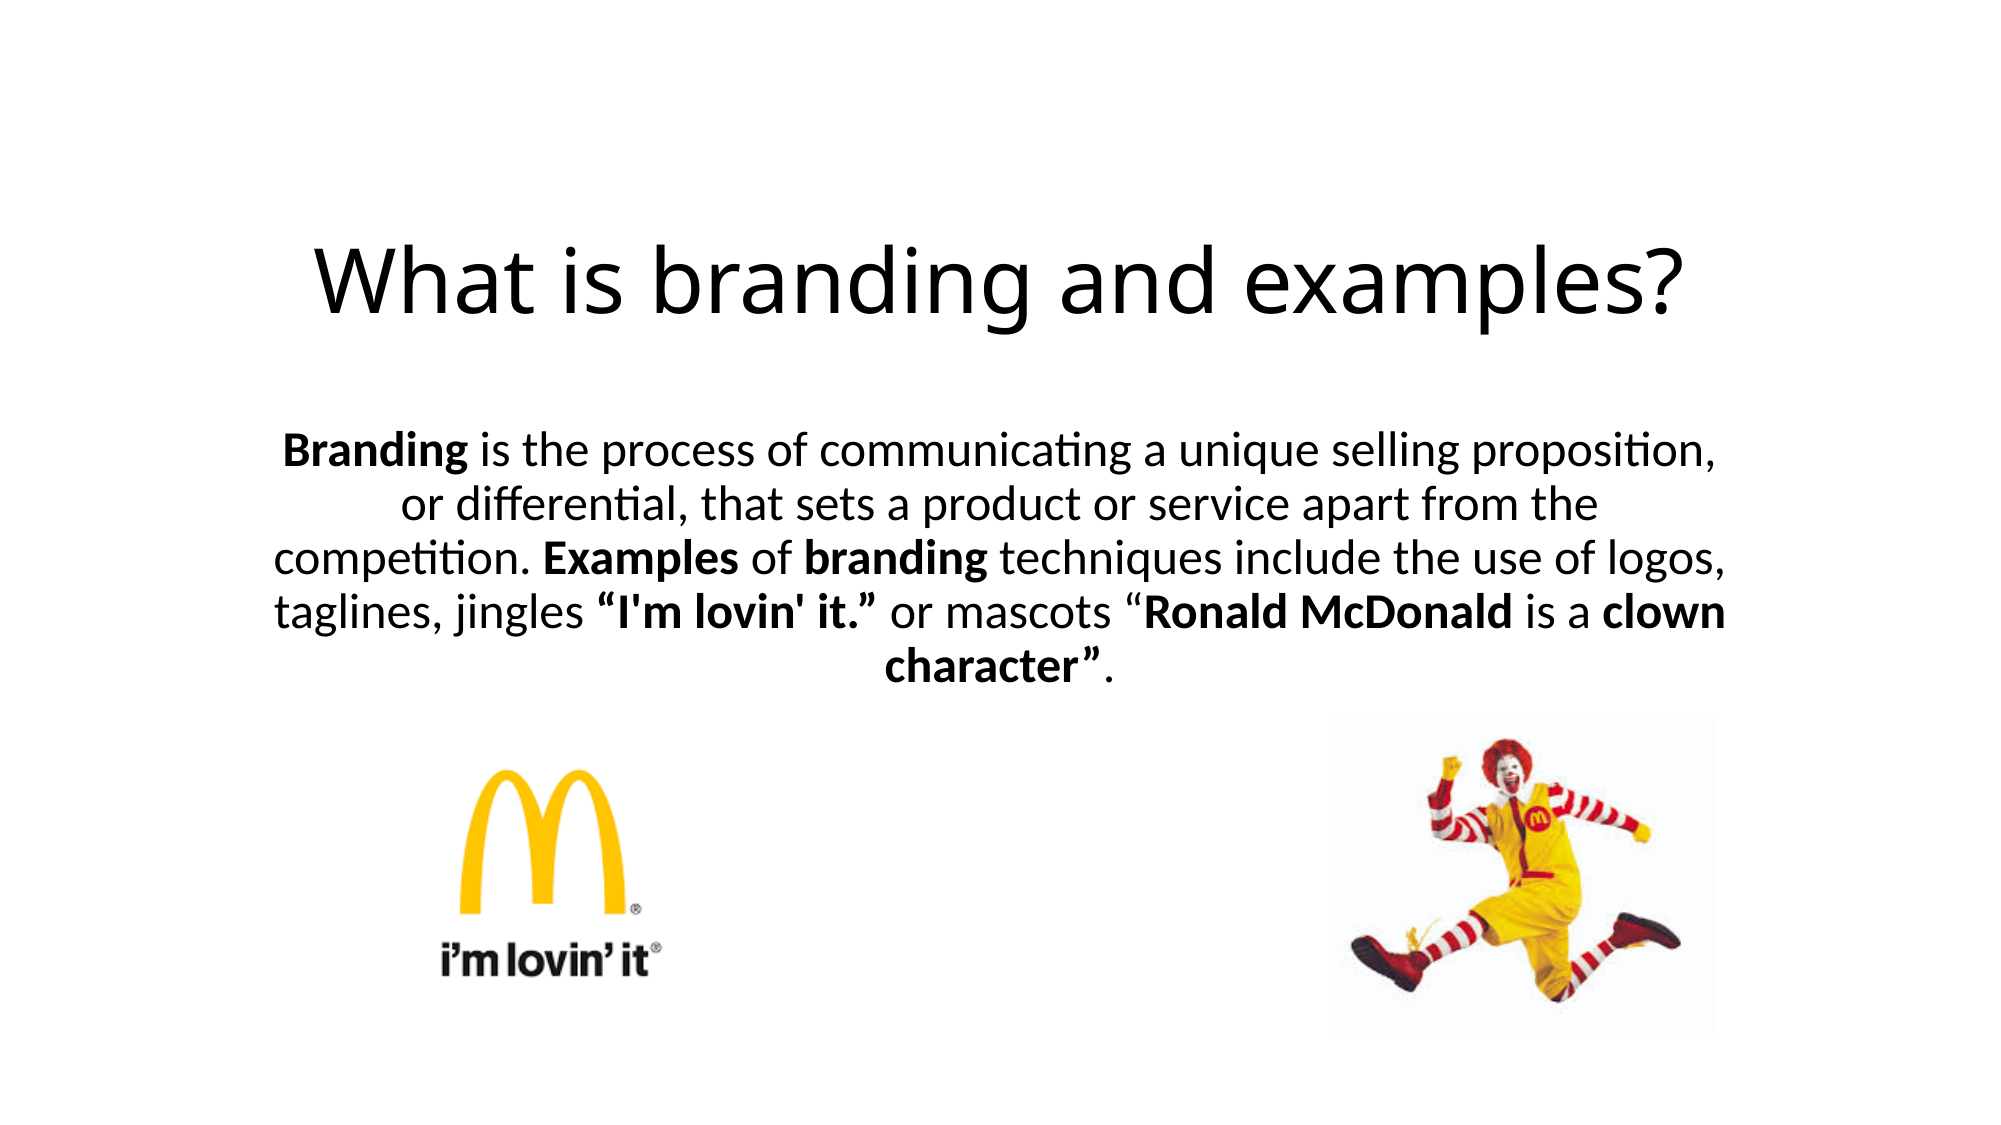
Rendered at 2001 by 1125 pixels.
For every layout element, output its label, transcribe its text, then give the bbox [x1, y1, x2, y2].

title What is branding and examples? [249, 184, 1750, 341]
picture [1330, 714, 1717, 1034]
picture [313, 744, 791, 1003]
subtitle Branding is the process of communicating a unique selling proposition, or differential, that sets a product or service apart from the competition. Examples of branding techniques include the use of logos, taglines, jingles “I'm lovin' it.” or mascots “Ronald McDonald is a clown character”. [249, 416, 1750, 1034]
